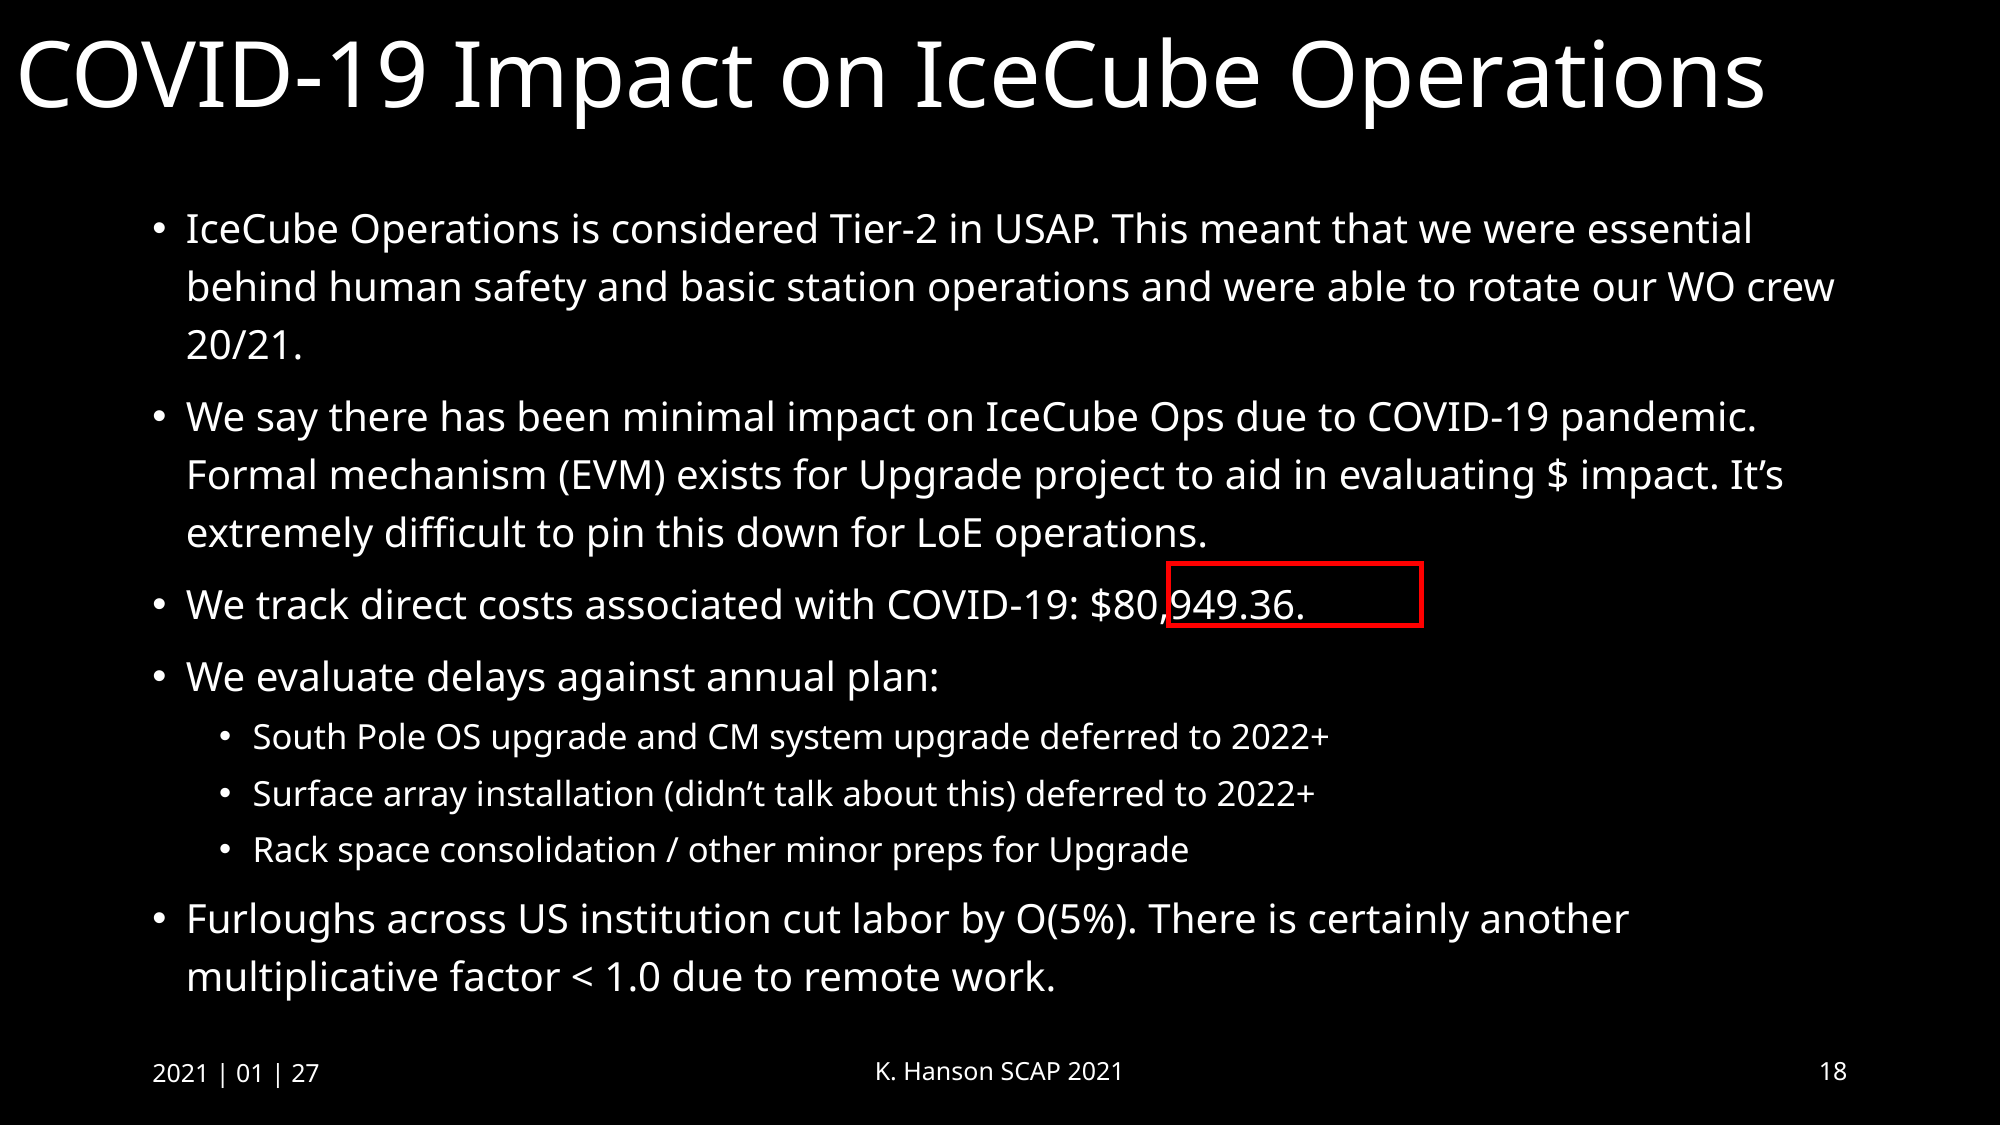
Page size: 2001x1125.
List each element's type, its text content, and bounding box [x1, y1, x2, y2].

list IceCube Operations is considered Tier-2 in USAP. This meant that we were essential behind human safety and basic station operations and were able to rotate our WO crew 20/21. We say there has been minimal impact on IceCube Ops due to COVID-19 pandemic. Formal mechanism (EVM) exists for Upgrade project to aid in evaluating $ impact. It’s extremely difficult to pin this down for LoE operations. We track direct costs associated with COVID-19: $80,949.36. We evaluate delays against annual plan: South Pole OS upgrade and CM system upgrade deferred to 2022+ Surface array installation (didn’t talk about this) deferred to 2022+ Rack space consolidation / other minor preps for Upgrade Furloughs across US institution cut labor by O(5%). There is certainly another multiplicative factor < 1.0 due to remote work. [137, 186, 1863, 1014]
title COVID-19 Impact on IceCube Operations [0, 2, 2000, 153]
footer K. Hanson SCAP 2021 [662, 1042, 1338, 1103]
slide_number 18 [1412, 1042, 1863, 1103]
text_box [1167, 563, 1422, 626]
slide_number 2021 | 01 | 27 [137, 1042, 588, 1103]
